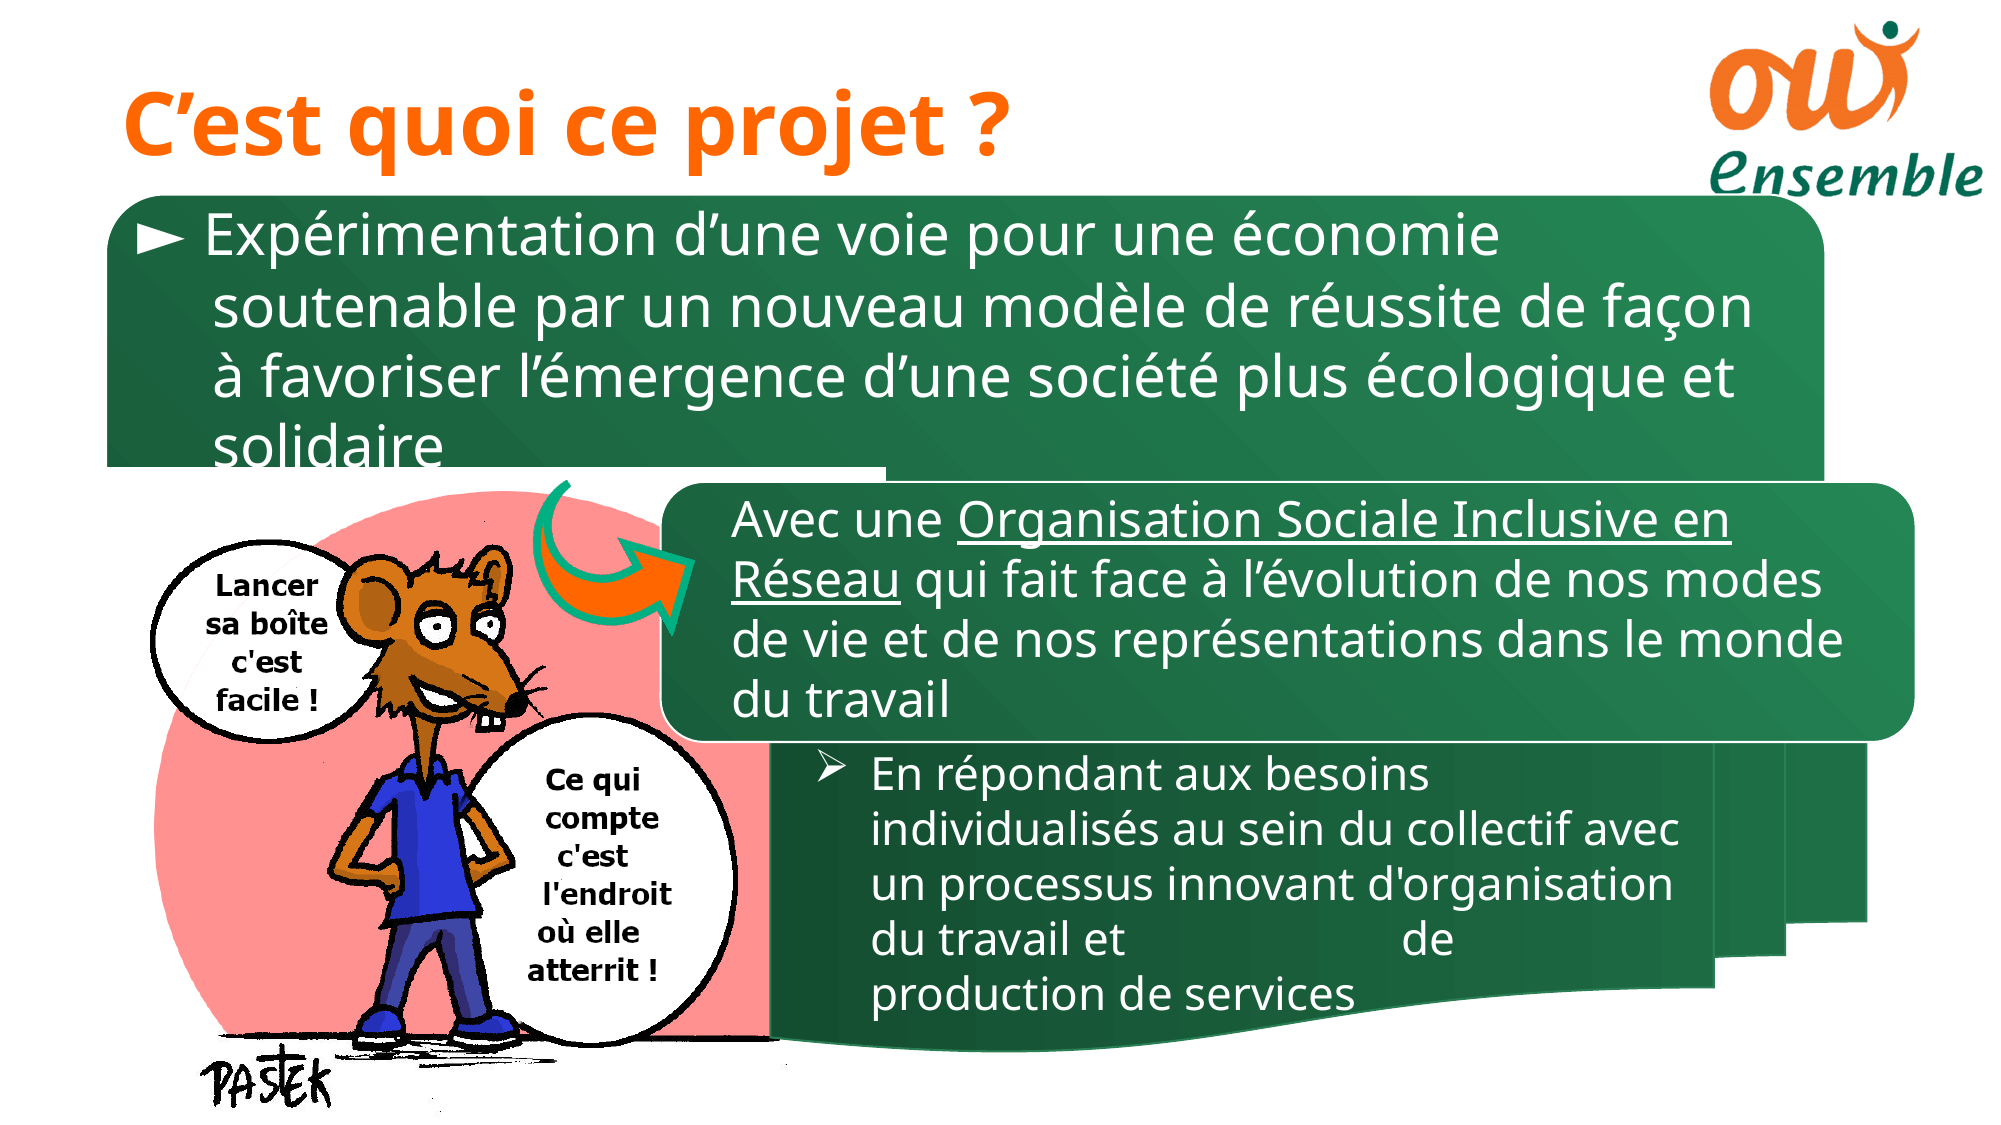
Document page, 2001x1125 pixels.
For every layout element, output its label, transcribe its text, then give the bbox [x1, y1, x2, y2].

text_box En répondant aux besoins individualisés au sein du collectif avec un processus innovant d'organisation du travail et de production de services [886, 744, 1868, 1053]
title C’est quoi ce projet ? [106, 72, 1627, 195]
picture [105, 429, 886, 1125]
picture [1693, 0, 2000, 215]
text_box ► Expérimentation d’une voie pour une économie soutenable par un nouveau modèle de réussite de façon à favoriser l’émergence d’une société plus écologique et solidaire [104, 193, 1827, 487]
text_box Avec une Organisation Sociale Inclusive en Réseau qui fait face à l’évolution de nos modes de vie et de nos représentations dans le monde du travail [886, 480, 1917, 744]
